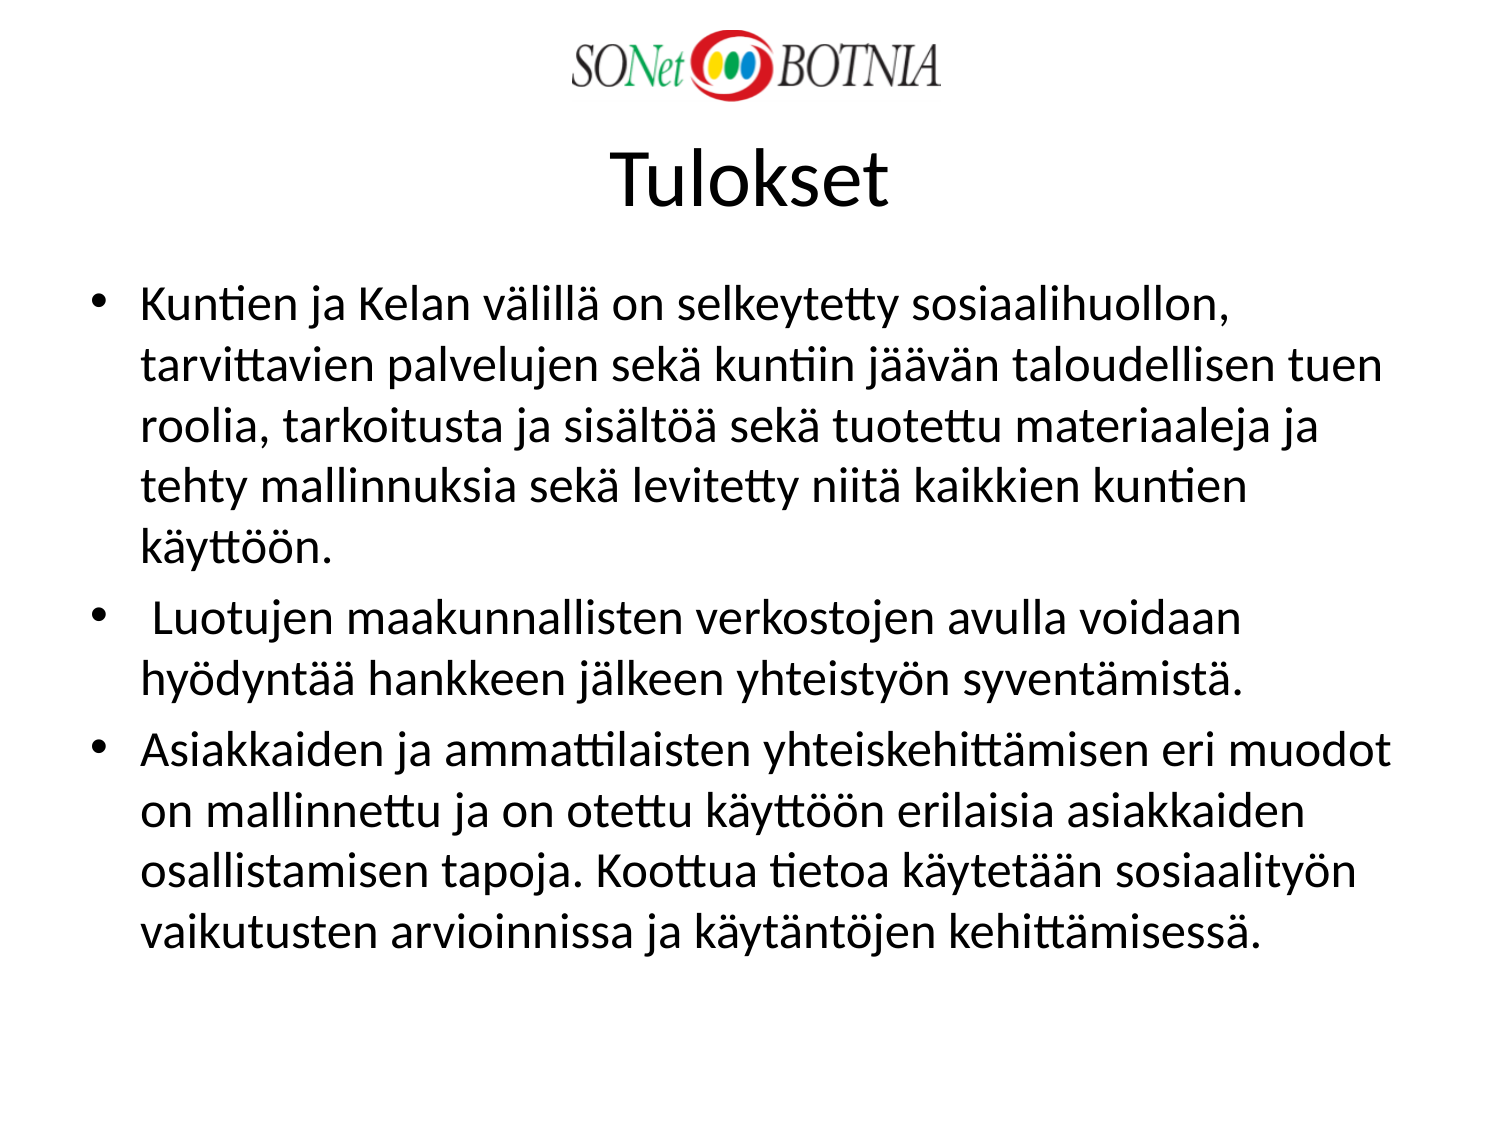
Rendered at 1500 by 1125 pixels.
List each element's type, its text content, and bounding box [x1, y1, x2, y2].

title Tulokset [75, 90, 1425, 256]
list Kuntien ja Kelan välillä on selkeytetty sosiaalihuollon, tarvittavien palvelujen sekä kuntiin jäävän taloudellisen tuen roolia, tarkoitusta ja sisältöä sekä tuotettu materiaaleja ja tehty mallinnuksia sekä levitetty niitä kaikkien kuntien käyttöön. Luotujen maakunnallisten verkostojen avulla voidaan hyödyntää hankkeen jälkeen yhteistyön syventämistä. Asiakkaiden ja ammattilaisten yhteiskehittämisen eri muodot on mallinnettu ja on otettu käyttöön erilaisia asiakkaiden osallistamisen tapoja. Koottua tietoa käytetään sosiaalityön vaikutusten arvioinnissa ja käytäntöjen kehittämisessä. [75, 262, 1425, 1005]
picture [572, 30, 942, 103]
